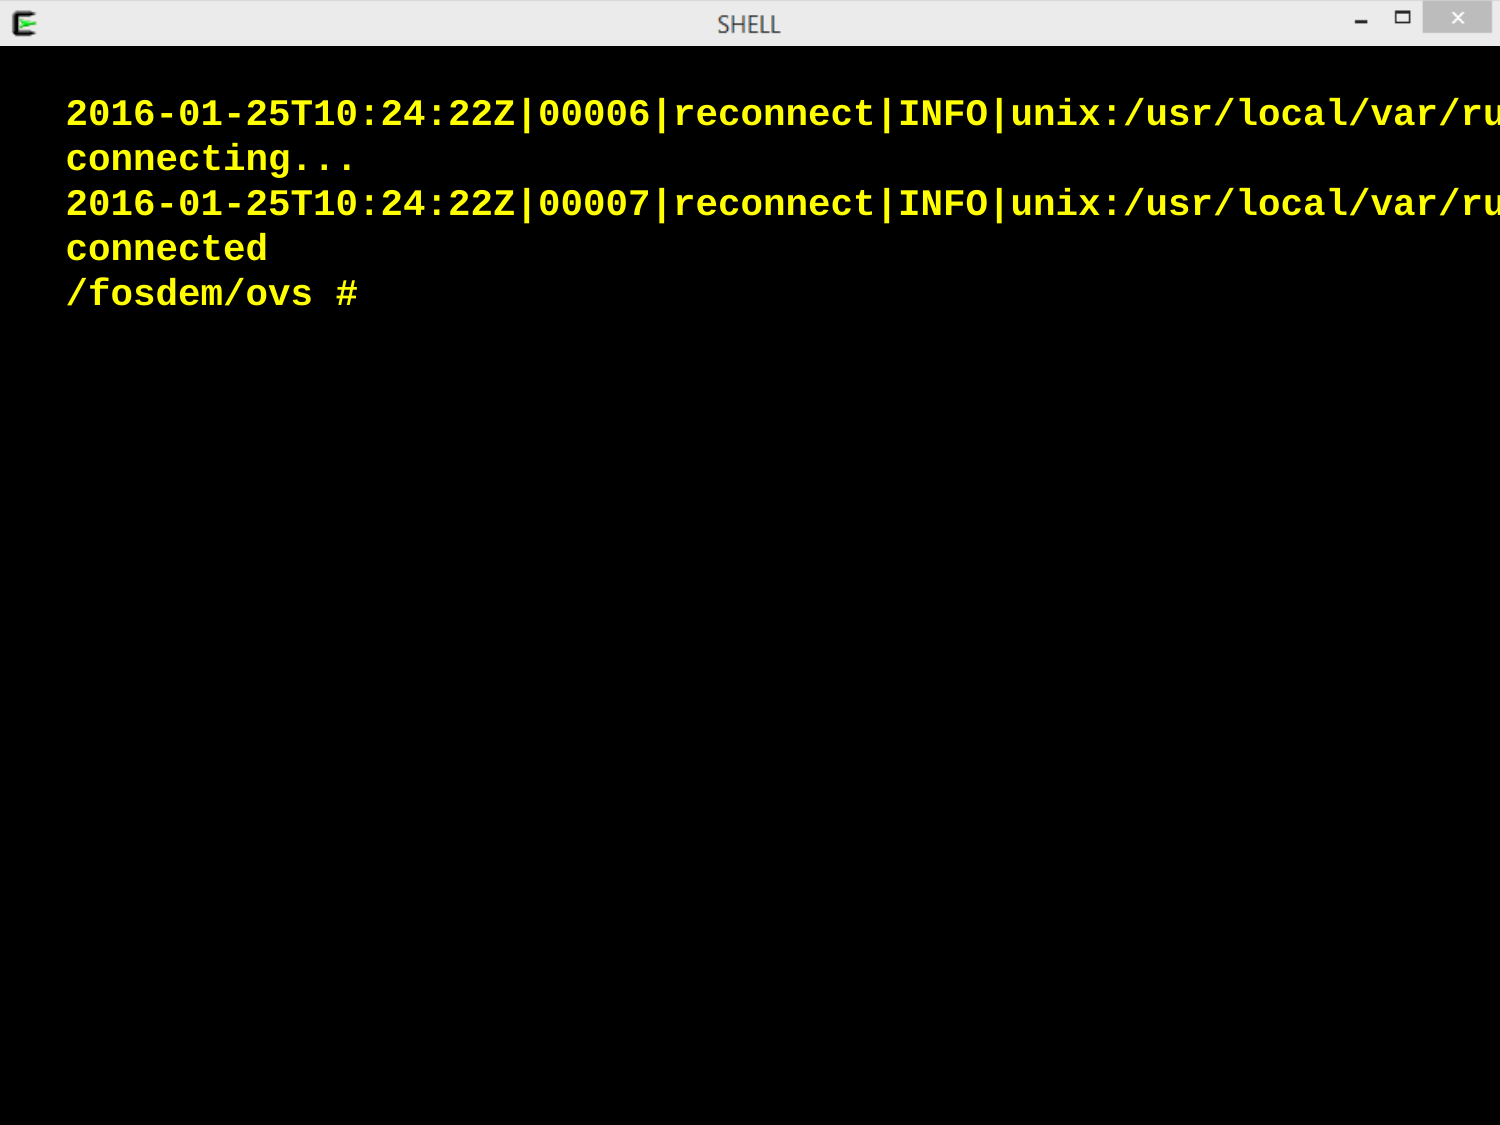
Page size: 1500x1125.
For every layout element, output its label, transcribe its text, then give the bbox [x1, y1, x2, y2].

picture [0, 0, 1500, 46]
text_box 2016-01-25T10:24:22Z|00006|reconnect|INFO|unix:/usr/local/var/run/openvswitch/db.sock: connecting... 2016-01-25T10:24:22Z|00007|reconnect|INFO|unix:/usr/local/var/run/openvswitch/db.sock: connected /fosdem/ovs # [50, 80, 1500, 366]
